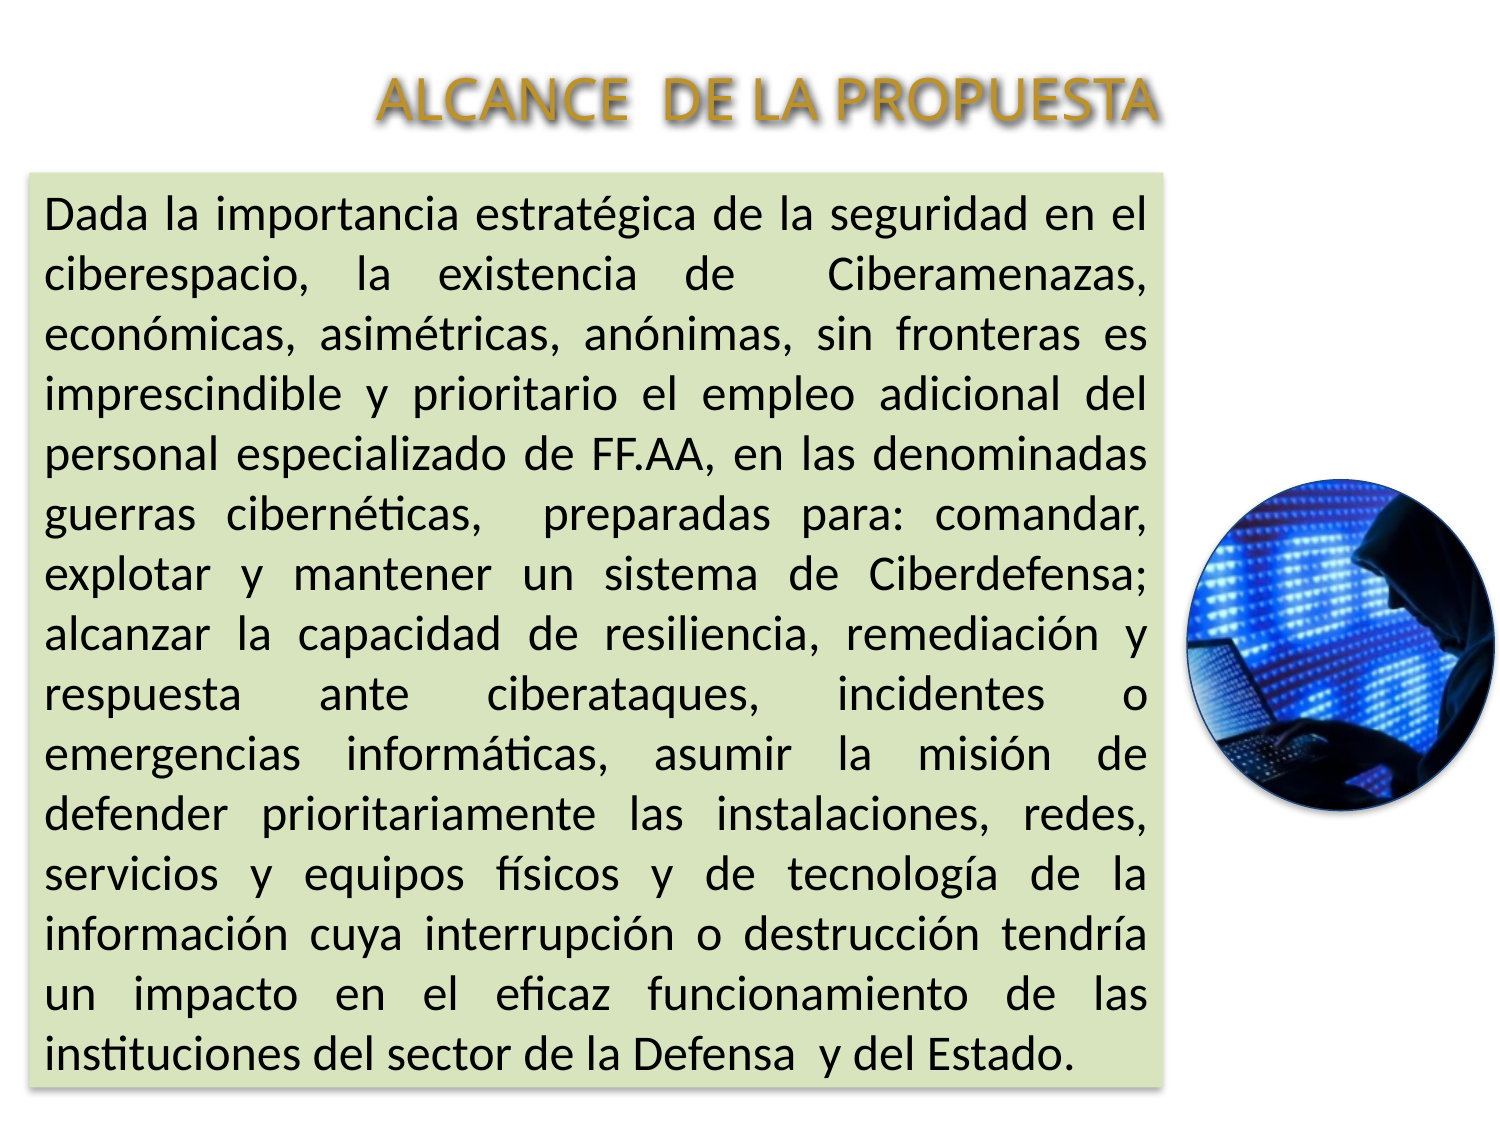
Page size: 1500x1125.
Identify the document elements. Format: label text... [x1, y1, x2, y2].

text_box Dada la importancia estratégica de la seguridad en el ciberespacio, la existencia de Ciberamenazas, económicas, asimétricas, anónimas, sin fronteras es imprescindible y prioritario el empleo adicional del personal especializado de FF.AA, en las denominadas guerras cibernéticas, preparadas para: comandar, explotar y mantener un sistema de Ciberdefensa; alcanzar la capacidad de resiliencia, remediación y respuesta ante ciberataques, incidentes o emergencias informáticas, asumir la misión de defender prioritariamente las instalaciones, redes, servicios y equipos físicos y de tecnología de la información cuya interrupción o destrucción tendría un impacto en el eficaz funcionamiento de las instituciones del sector de la Defensa y del Estado. [29, 172, 1164, 1088]
text_box ALCANCE DE LA PROPUESTA [159, 54, 1376, 140]
text_box [1186, 478, 1495, 812]
